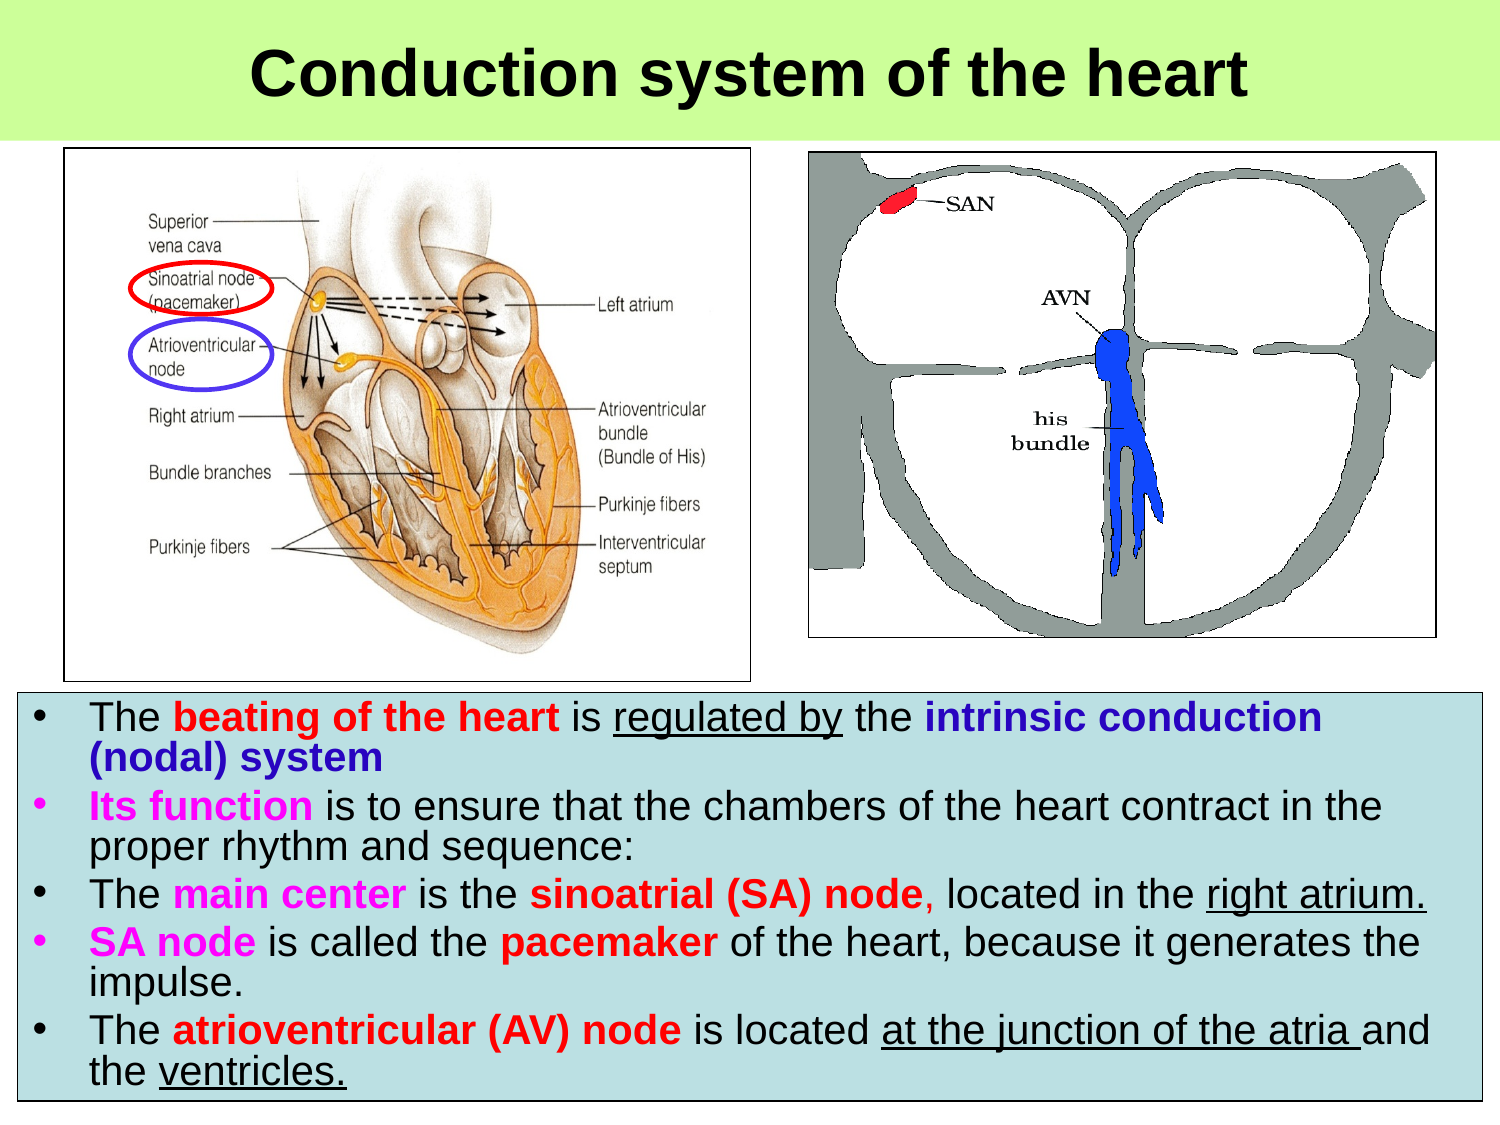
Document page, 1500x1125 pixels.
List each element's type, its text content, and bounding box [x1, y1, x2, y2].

title Conduction system of the heart [0, 0, 1500, 141]
list The beating of the heart is regulated by the intrinsic conduction (nodal) system Its function is to ensure that the chambers of the heart contract in the proper rhythm and sequence: The main center is the sinoatrial (SA) node, located in the right atrium. SA node is called the pacemaker of the heart, because it generates the impulse. The atrioventricular (AV) node is located at the junction of the atria and the ventricles. [17, 692, 1483, 1102]
picture [64, 148, 751, 681]
picture [808, 152, 1436, 638]
